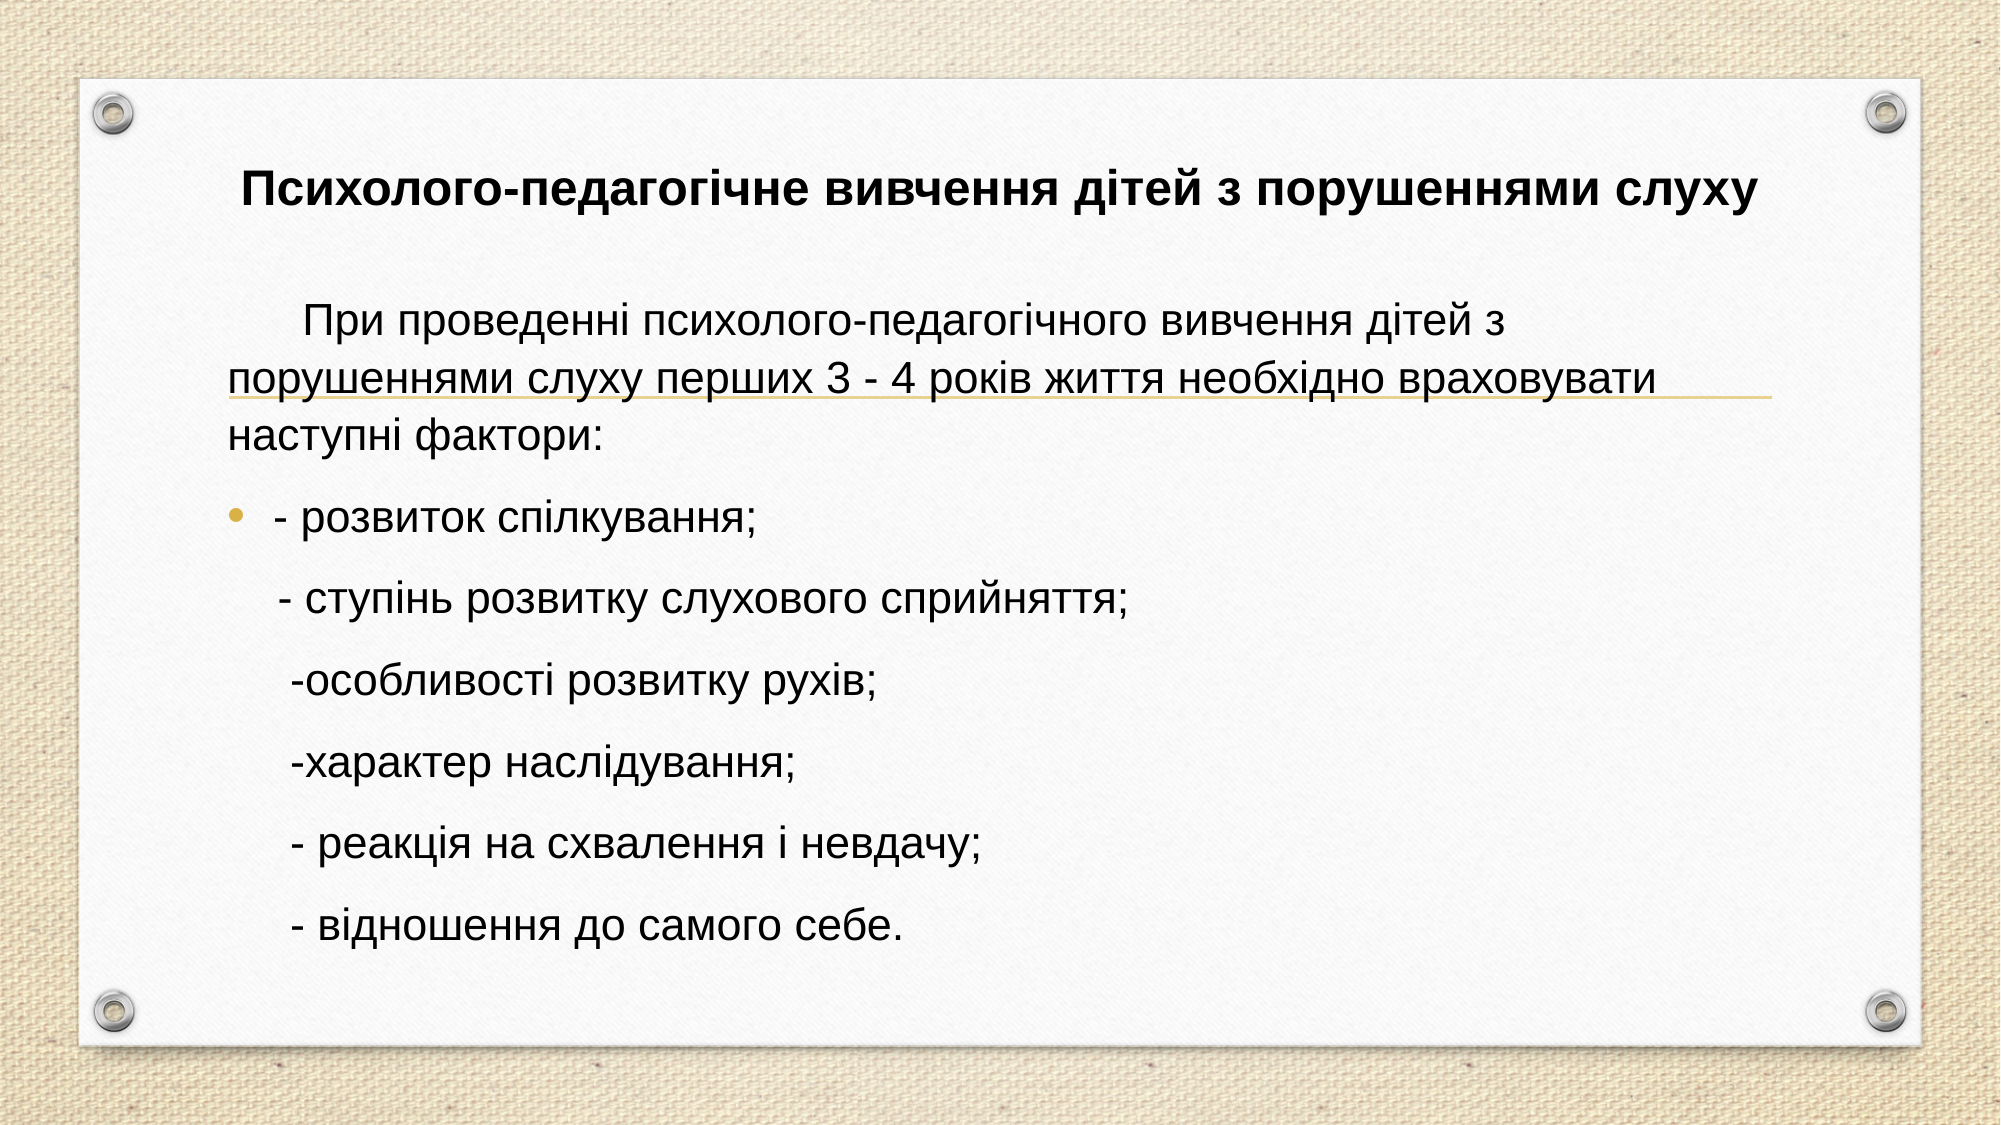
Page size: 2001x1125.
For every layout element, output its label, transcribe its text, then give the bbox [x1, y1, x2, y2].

title Психолого-педагогічне вивчення дітей з порушеннями слуху [212, 120, 1788, 246]
picture [0, 0, 2001, 1125]
list При проведенні психолого-педагогічного вивчення дітей з порушеннями слуху перших 3 - 4 років життя необхідно враховувати наступні фактори: - розвиток спілкування; - ступінь розвитку слухового сприйняття; -особливості розвитку рухів; -характер наслідування; - реакція на схвалення і невдачу; - відношення до самого себе. [212, 279, 1788, 964]
